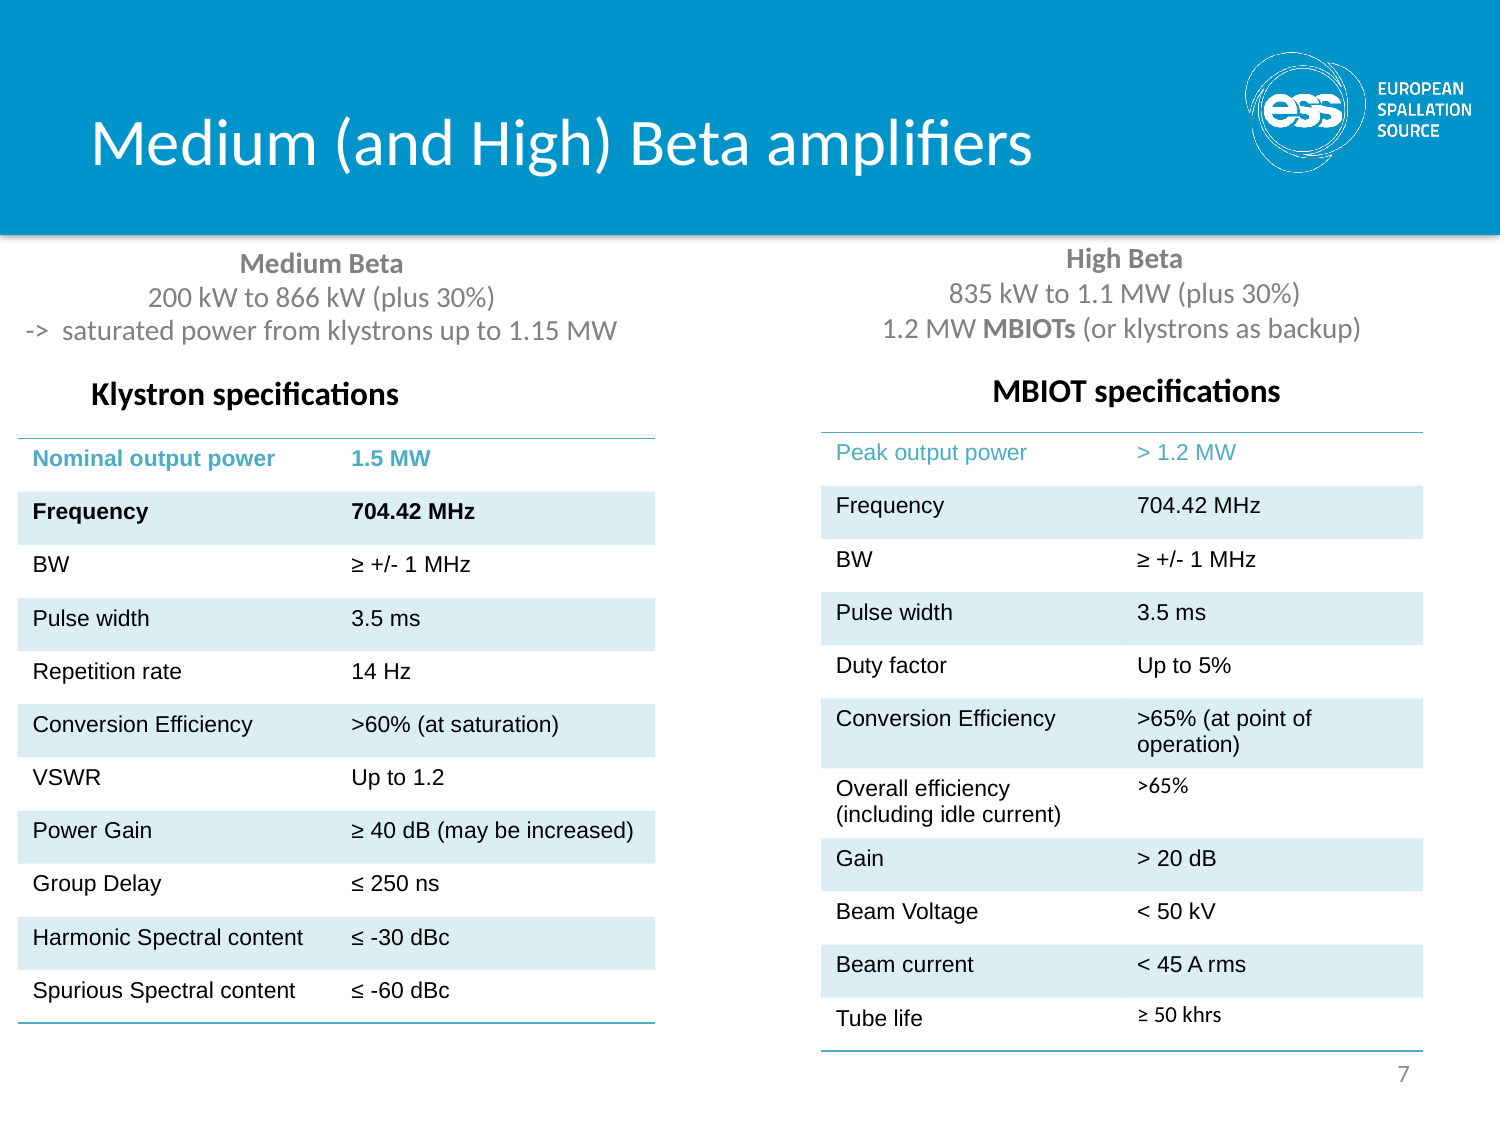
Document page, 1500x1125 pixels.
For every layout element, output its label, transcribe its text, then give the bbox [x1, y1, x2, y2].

table_cell < 50 kV [1122, 891, 1423, 945]
table_cell >65% (at point of operation) [1122, 698, 1423, 768]
table_header Peak output power [821, 433, 1122, 486]
table_cell Group Delay [18, 864, 337, 917]
picture [1432, 125, 1438, 136]
table_cell Power Gain [18, 811, 337, 864]
table_cell Spurious Spectral content [18, 970, 337, 1022]
table_cell Repetition rate [18, 651, 337, 704]
picture [1418, 104, 1423, 115]
table_cell Harmonic Spectral content [18, 917, 337, 970]
table_cell Frequency [18, 492, 337, 545]
table_cell ≥ +/- 1 MHz [337, 545, 655, 598]
picture [1264, 94, 1342, 127]
table_cell 3.5 ms [1122, 592, 1423, 645]
table_cell > 20 dB [1122, 838, 1423, 891]
title Medium (and High) Beta amplifiers [75, 45, 1247, 233]
text_box Klystron specifications [76, 365, 526, 420]
picture [1422, 125, 1428, 134]
table_cell 704.42 MHz [337, 492, 655, 545]
table_cell Overall efficiency (including idle current) [821, 768, 1122, 838]
table_cell Pulse width [18, 598, 337, 651]
table_cell ≤ -30 dBc [337, 917, 655, 970]
table_cell ≥ +/- 1 MHz [1122, 539, 1423, 592]
text_box MBIOT specifications [977, 361, 1297, 417]
picture [1454, 83, 1458, 94]
table_cell Up to 5% [1122, 645, 1423, 698]
table_cell 3.5 ms [337, 598, 655, 651]
table_cell 704.42 MHz [1122, 486, 1423, 539]
table_cell ≥ 40 dB (may be increased) [337, 811, 655, 864]
table_cell Tube life [821, 998, 1122, 1050]
table_cell Conversion Efficiency [821, 698, 1122, 768]
picture [1400, 83, 1407, 94]
picture [1436, 104, 1444, 115]
slide_number 7 [1074, 1042, 1425, 1103]
table_header 1.5 MW [337, 439, 655, 492]
table_cell Frequency [821, 486, 1122, 539]
table_header > 1.2 MW [1122, 433, 1423, 486]
table_cell Pulse width [821, 592, 1122, 645]
table_cell Gain [821, 838, 1122, 891]
picture [1443, 86, 1450, 93]
table_cell Beam current [821, 945, 1122, 998]
table_cell 14 Hz [337, 651, 655, 704]
text_box High Beta 835 kW to 1.1 MW (plus 30%) 1.2 MW MBIOTs (or klystrons as backup) [773, 231, 1477, 352]
table_header Nominal output power [18, 439, 337, 492]
table_cell >60% (at saturation) [337, 704, 655, 757]
table_cell ≤ -60 dBc [337, 970, 655, 1022]
picture [1398, 109, 1406, 115]
picture [1423, 83, 1430, 94]
text_box Medium Beta 200 kW to 866 kW (plus 30%) -> saturated power from klystrons up to 1.15 MW [0, 243, 644, 354]
table_cell < 45 A rms [1122, 945, 1423, 998]
picture [1379, 83, 1385, 94]
table_cell BW [18, 545, 337, 598]
table_cell BW [821, 539, 1122, 592]
picture [1409, 104, 1415, 115]
table_cell >65% [1122, 768, 1423, 838]
table_cell Duty factor [821, 645, 1122, 698]
table_cell ≤ 250 ns [337, 864, 655, 917]
table_cell Conversion Efficiency [18, 704, 337, 757]
picture [1389, 104, 1393, 115]
table_cell ≥ 50 khrs [1122, 998, 1423, 1050]
table_cell VSWR [18, 757, 337, 811]
table_cell Up to 1.2 [337, 757, 655, 811]
table_cell Beam Voltage [821, 891, 1122, 945]
